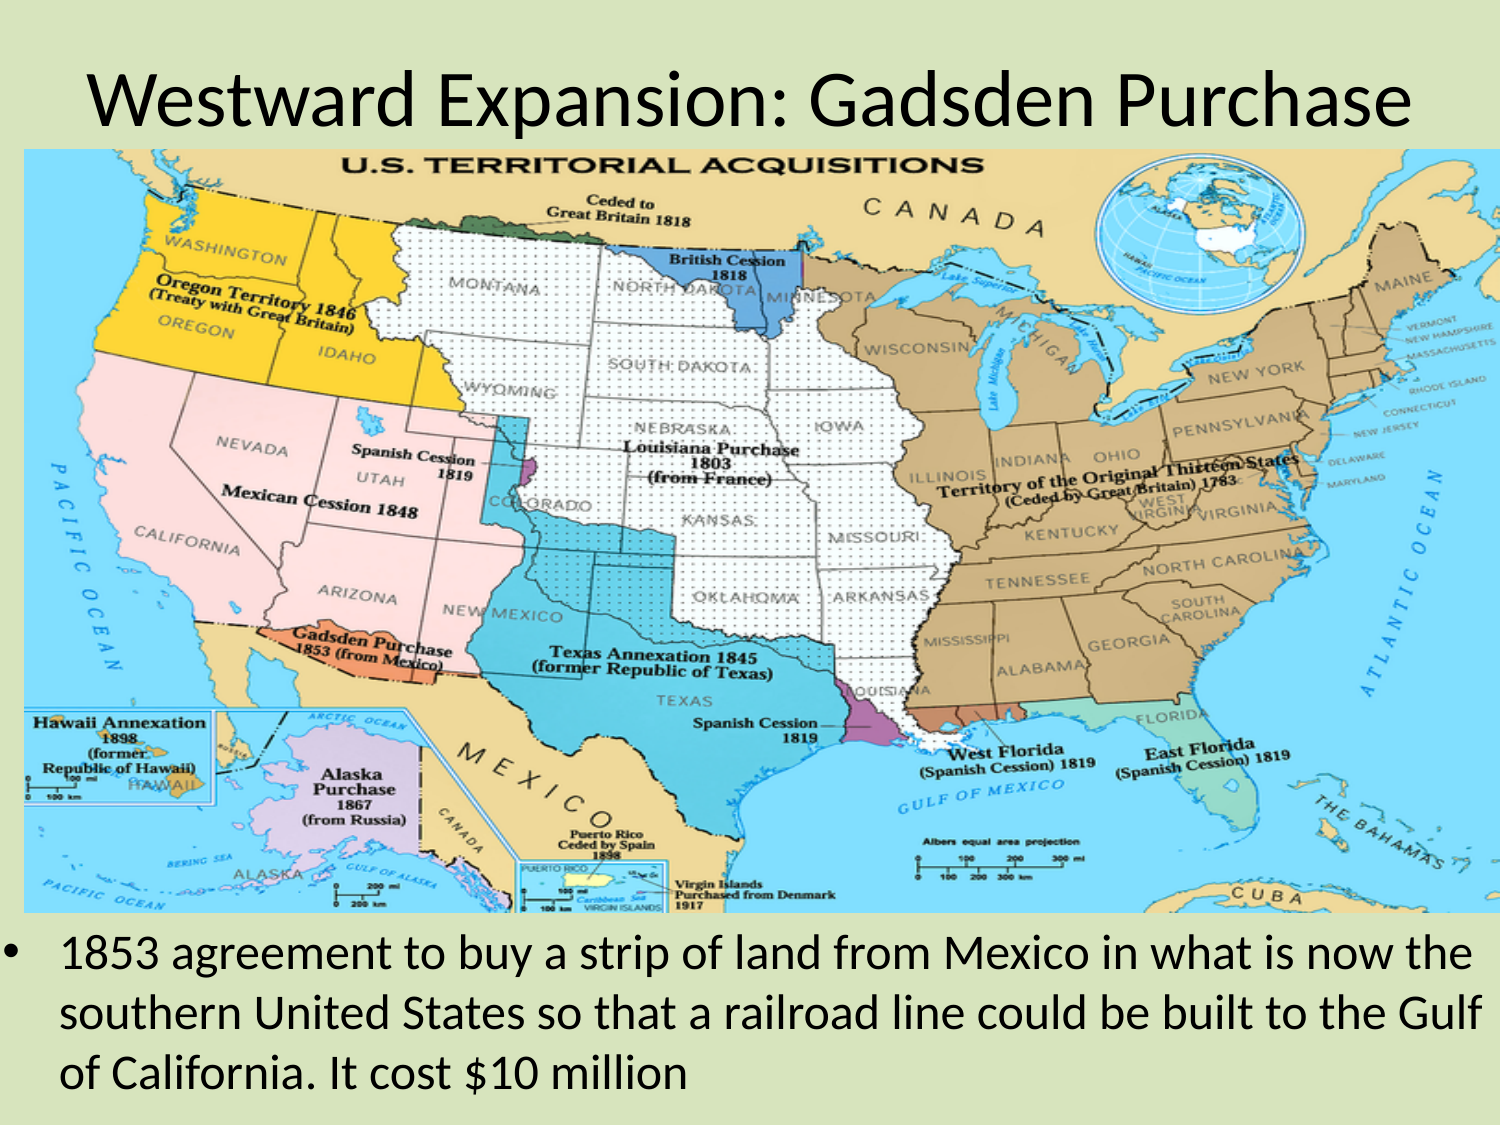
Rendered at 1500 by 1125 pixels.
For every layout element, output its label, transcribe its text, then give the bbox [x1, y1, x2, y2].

title Westward Expansion: Gadsden Purchase [20, 0, 1500, 152]
list 1853 agreement to buy a strip of land from Mexico in what is now the southern United States so that a railroad line could be built to the Gulf of California. It cost $10 million [0, 912, 1500, 1125]
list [24, 149, 1500, 913]
